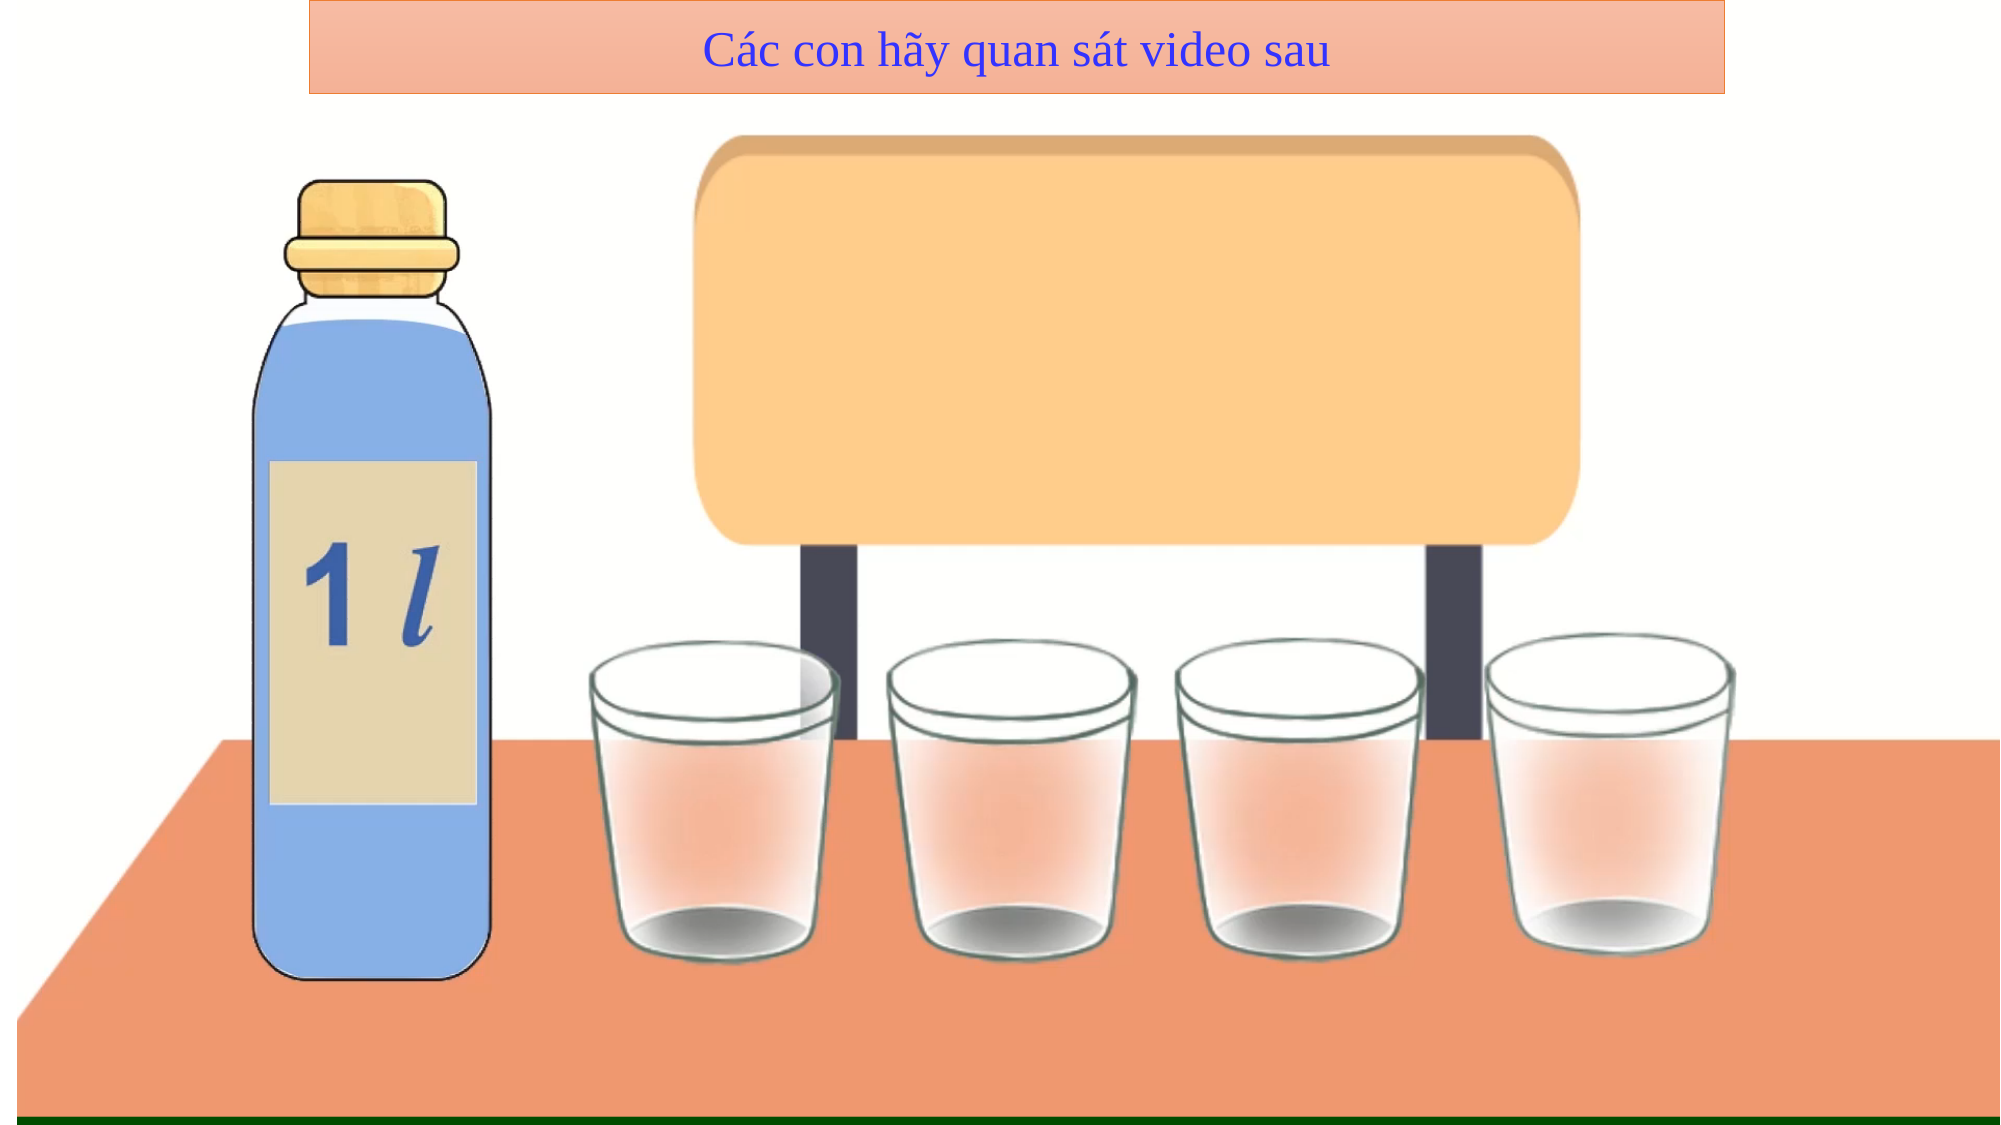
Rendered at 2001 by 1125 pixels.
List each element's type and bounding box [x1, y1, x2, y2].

text_box [16, 0, 2000, 1125]
